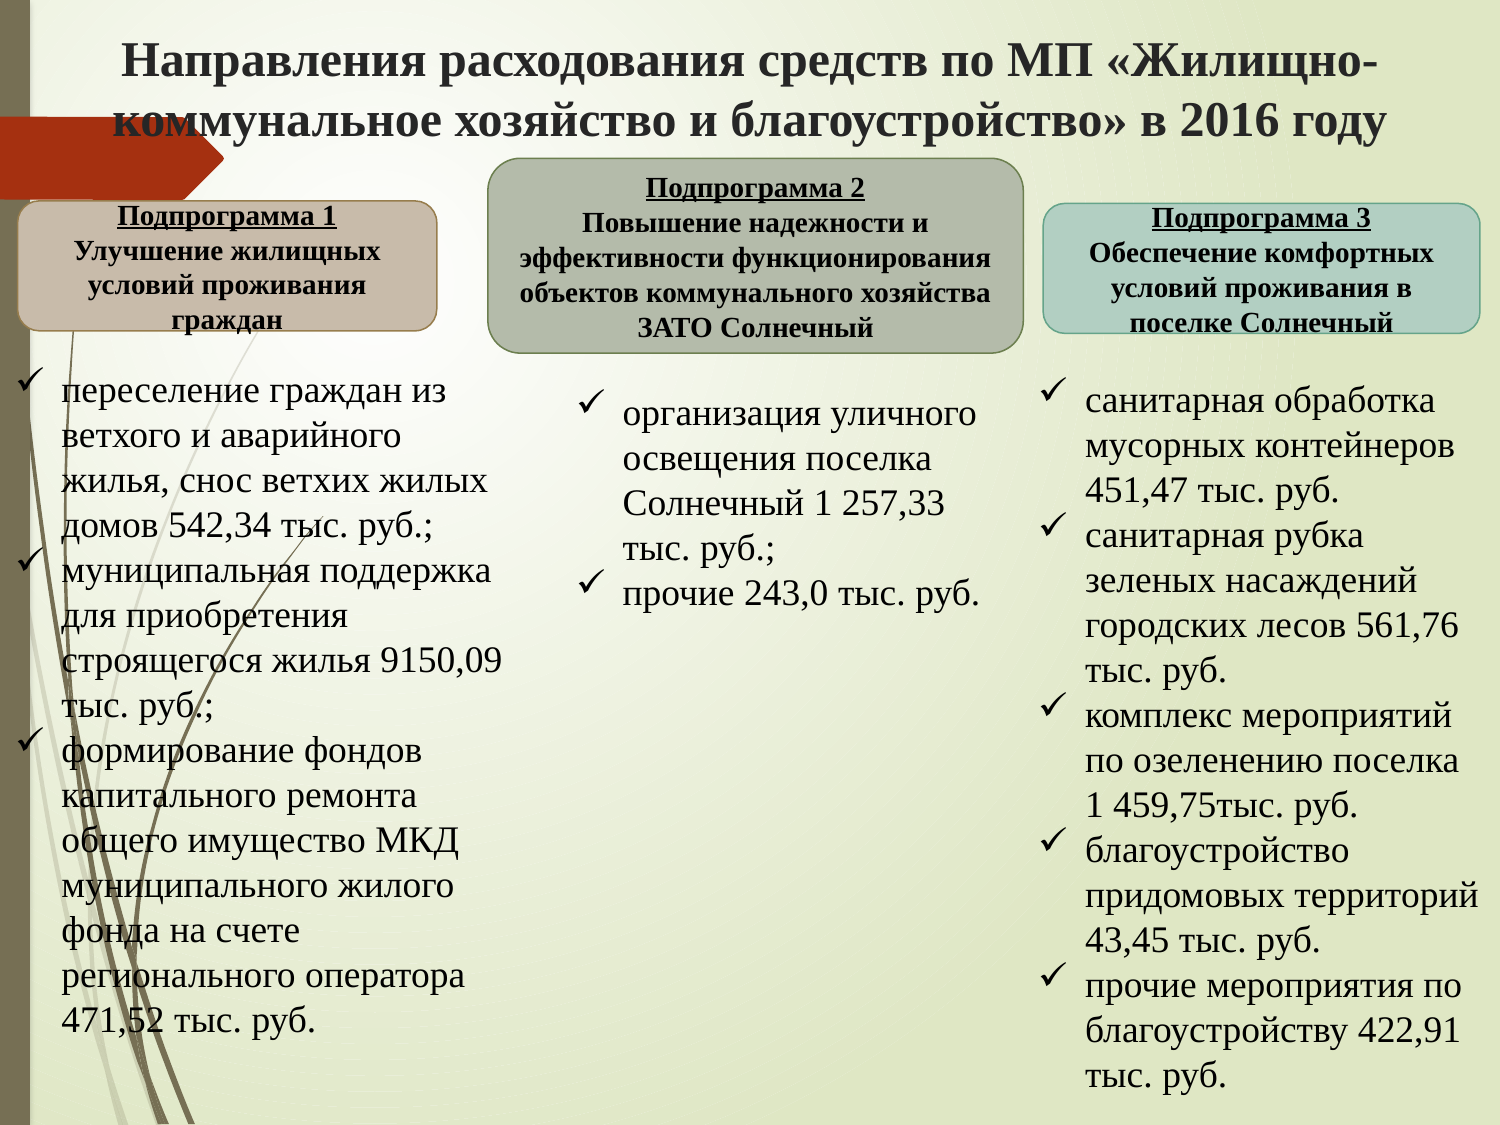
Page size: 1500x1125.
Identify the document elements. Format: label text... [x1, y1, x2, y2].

text_box санитарная обработка мусорных контейнеров 451,47 тыс. руб. санитарная рубка зеленых насаждений городских лесов 561,76 тыс. руб. комплекс мероприятий по озеленению поселка 1 459,75тыс. руб. благоустройство придомовых территорий 43,45 тыс. руб. прочие мероприятия по благоустройству 422,91 тыс. руб. [1023, 367, 1500, 1102]
title Направления расходования средств по МП «Жилищно-коммунальное хозяйство и благоустройство» в 2016 году [75, 19, 1425, 197]
text_box переселение граждан из ветхого и аварийного жилья, снос ветхих жилых домов 542,34 тыс. руб.; муниципальная поддержка для приобретения строящегося жилья 9150,09 тыс. руб.; формирование фондов капитального ремонта общего имущество МКД муниципального жилого фонда на счете регионального оператора 471,52 тыс. руб. [0, 357, 523, 1048]
text_box Подпрограмма 2 Повышение надежности и эффективности функционирования объектов коммунального хозяйства ЗАТО Солнечный [487, 157, 1025, 354]
text_box Подпрограмма 3 Обеспечение комфортных условий проживания в поселке Солнечный [1042, 202, 1481, 335]
text_box Подпрограмма 1 Улучшение жилищных условий проживания граждан [16, 200, 438, 332]
text_box организация уличного освещения поселка Солнечный 1 257,33 тыс. руб.; прочие 243,0 тыс. руб. [561, 380, 999, 620]
